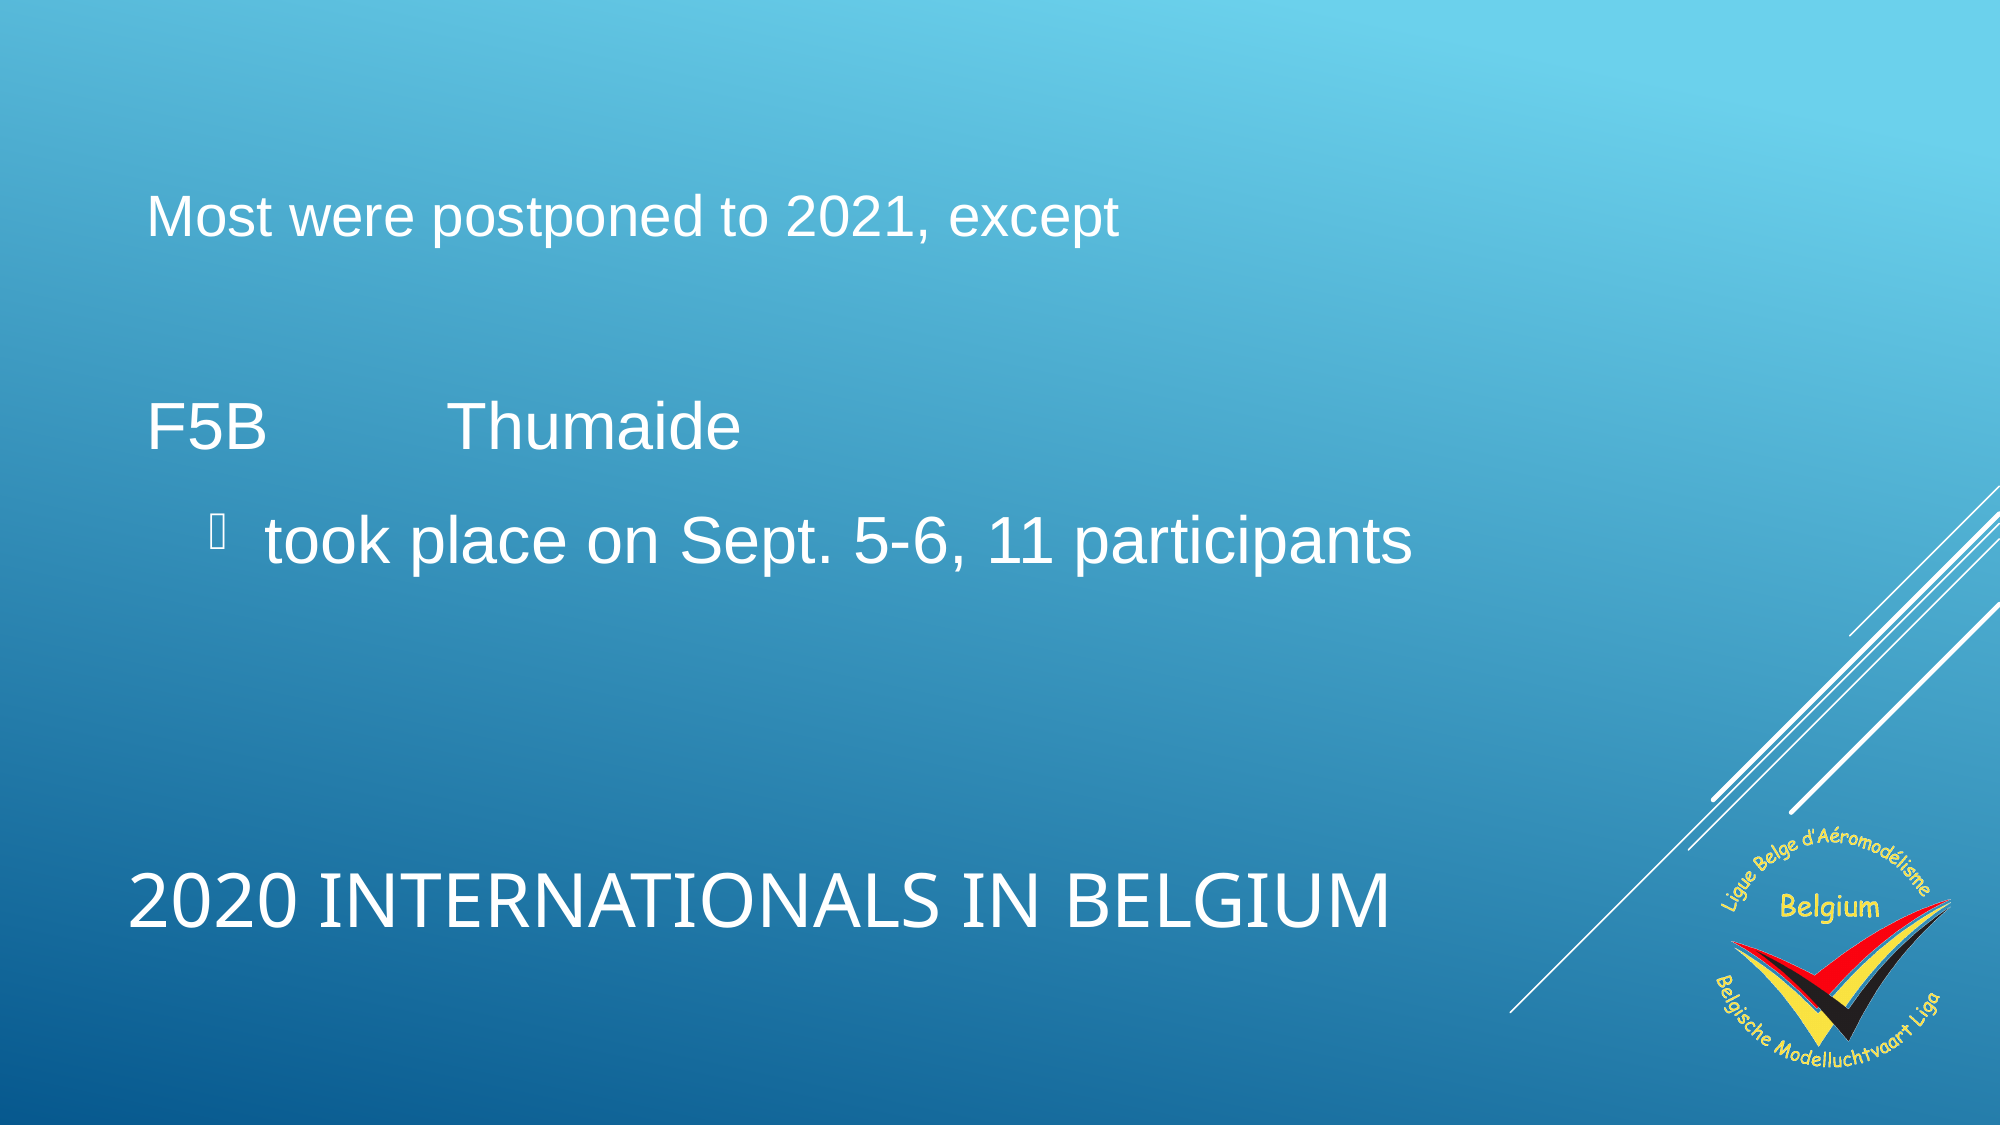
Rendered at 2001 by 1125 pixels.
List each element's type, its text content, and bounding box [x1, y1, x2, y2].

title 2020 internationals in Belgium [112, 811, 1513, 984]
picture [1710, 824, 1952, 1073]
list Most were postponed to 2021, except F5B Thumaide took place on Sept. 5-6, 11 participants [112, 112, 1513, 706]
